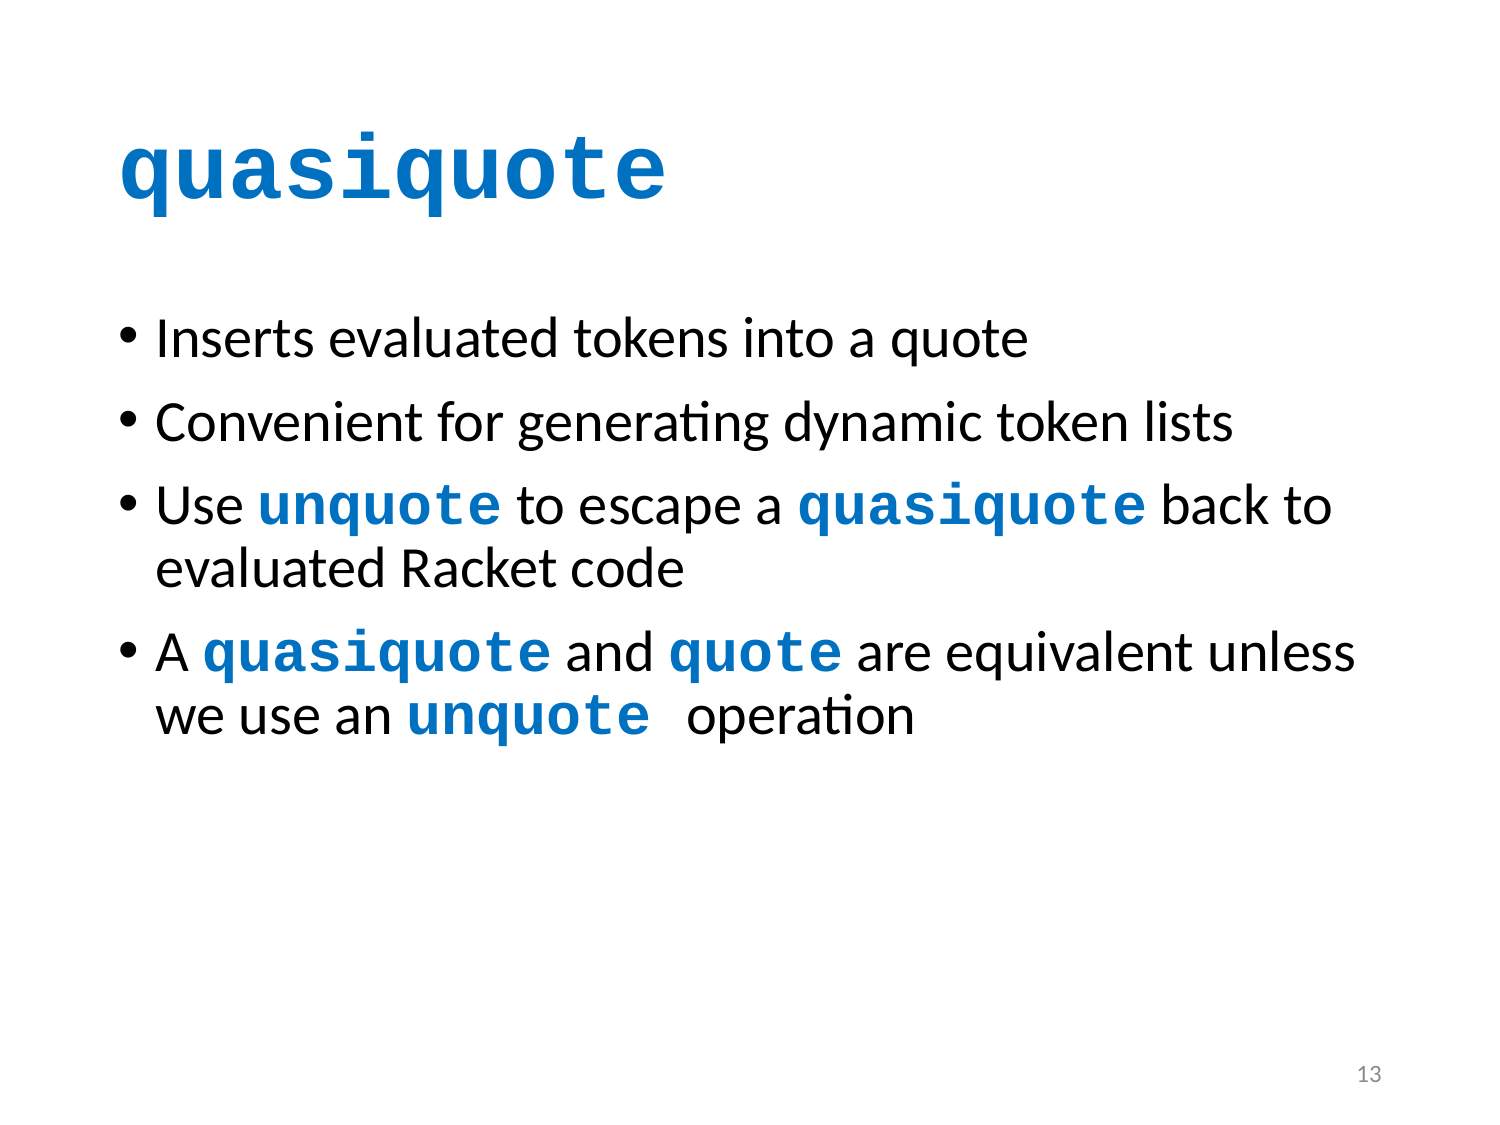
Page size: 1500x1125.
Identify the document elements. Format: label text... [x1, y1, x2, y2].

list Inserts evaluated tokens into a quote Convenient for generating dynamic token lists Use unquote to escape a quasiquote back to evaluated Racket code A quasiquote and quote are equivalent unless we use an unquote operation [103, 299, 1397, 1014]
slide_number 13 [1059, 1042, 1397, 1103]
title quasiquote [103, 59, 1397, 278]
